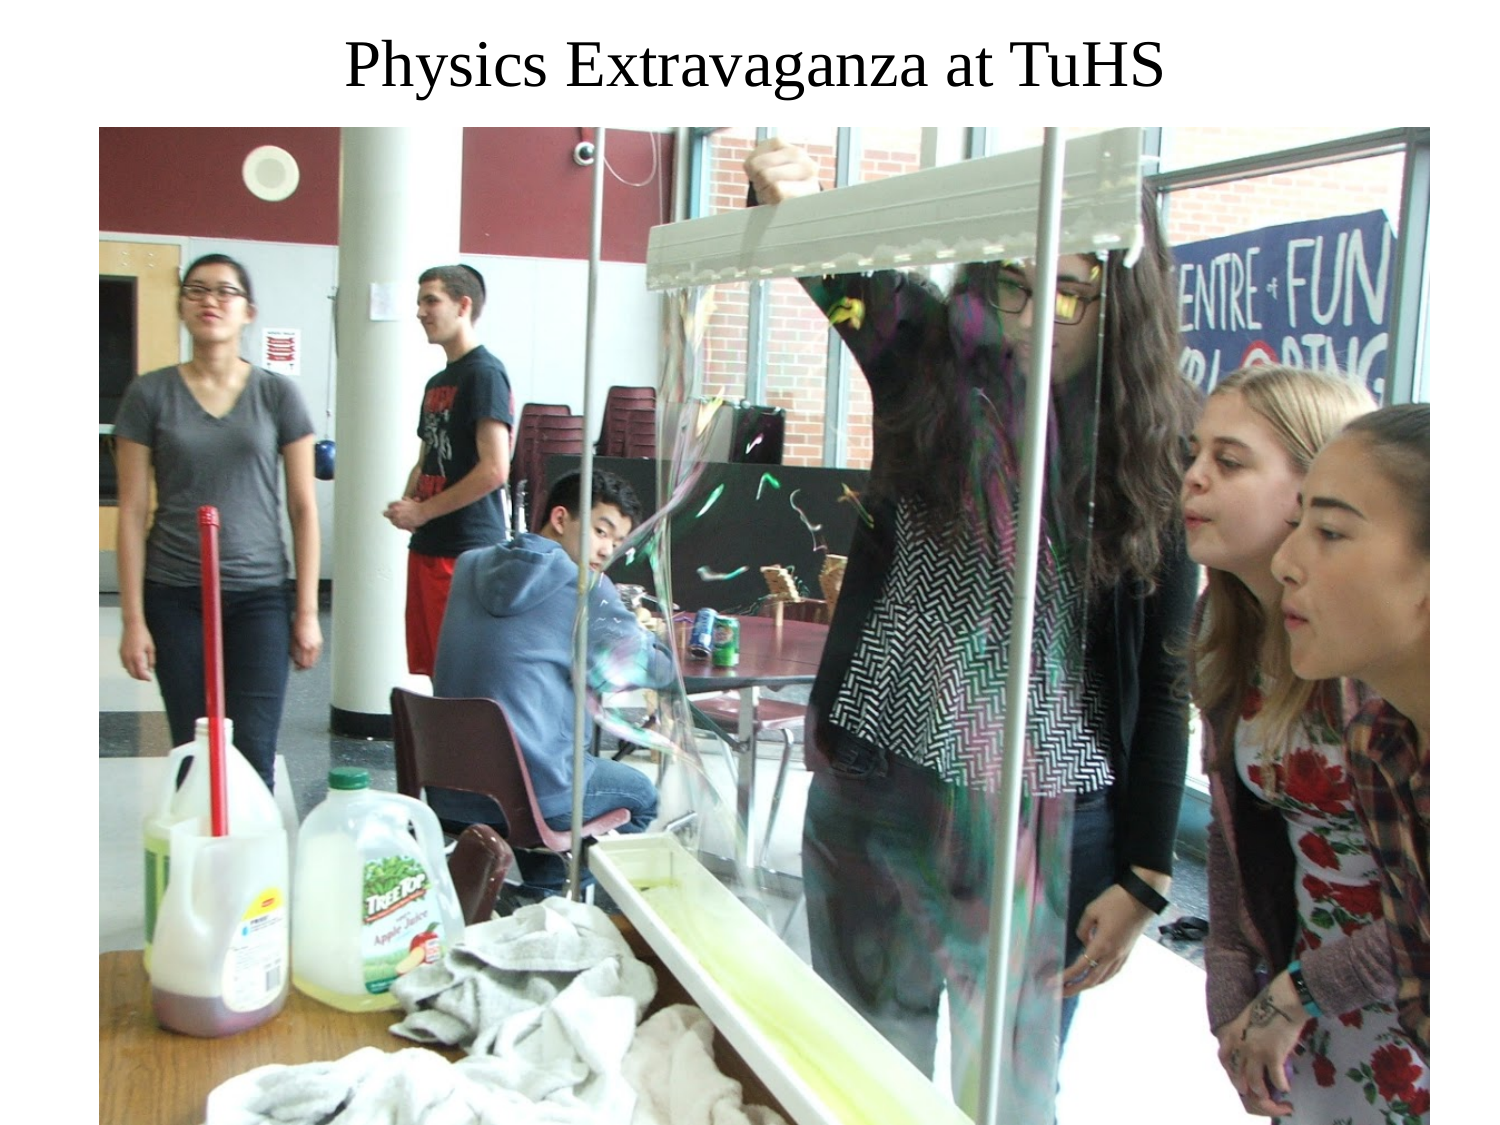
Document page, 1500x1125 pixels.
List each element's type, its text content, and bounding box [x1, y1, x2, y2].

text_box Physics Extravaganza at TuHS [99, 12, 1413, 108]
picture [99, 127, 1431, 1125]
